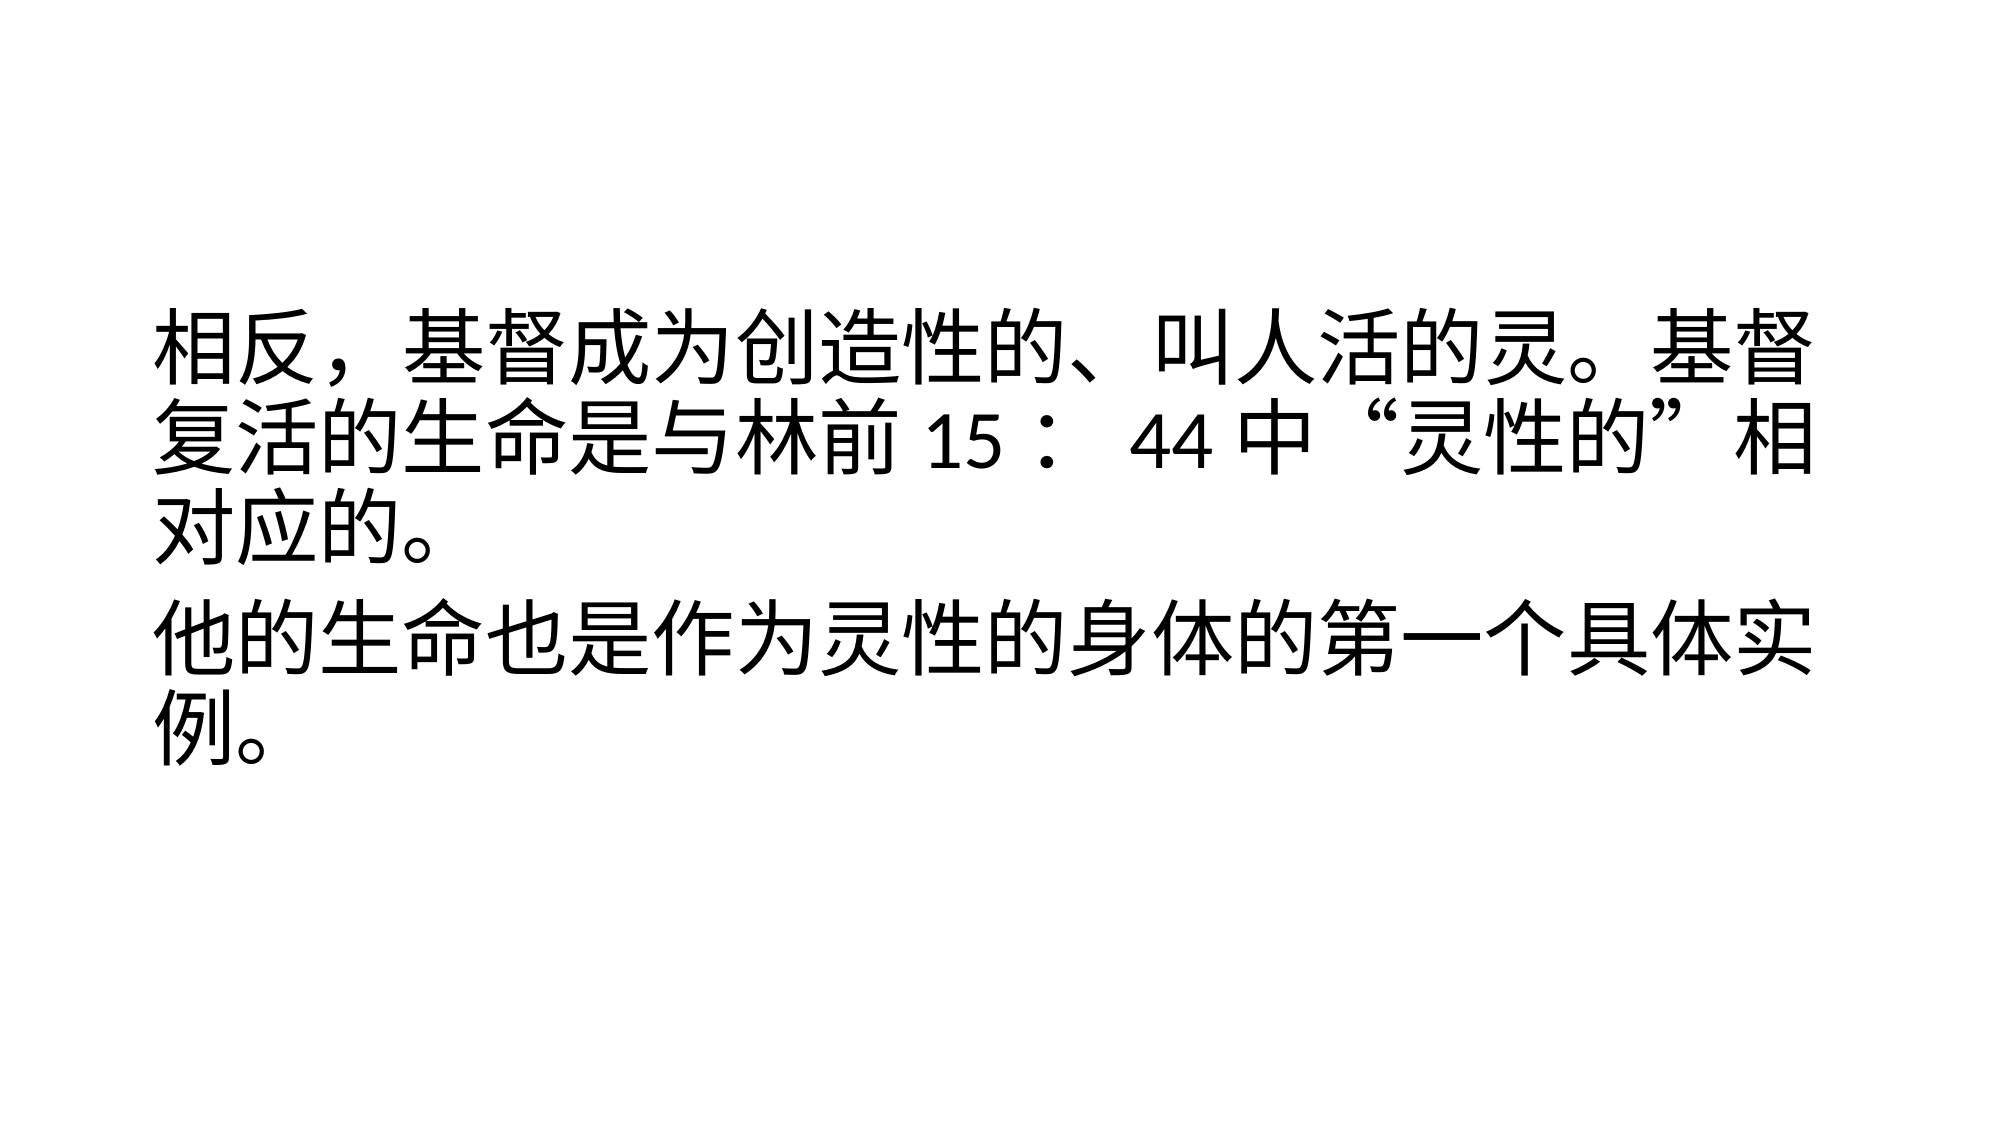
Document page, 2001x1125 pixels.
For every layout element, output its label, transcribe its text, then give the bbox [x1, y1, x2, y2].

list 相反，基督成为创造性的、叫人活的灵。基督复活的生命是与林前15：44中“灵性的”相对应的。 他的生命也是作为灵性的身体的第一个具体实例。 [137, 299, 1863, 1014]
